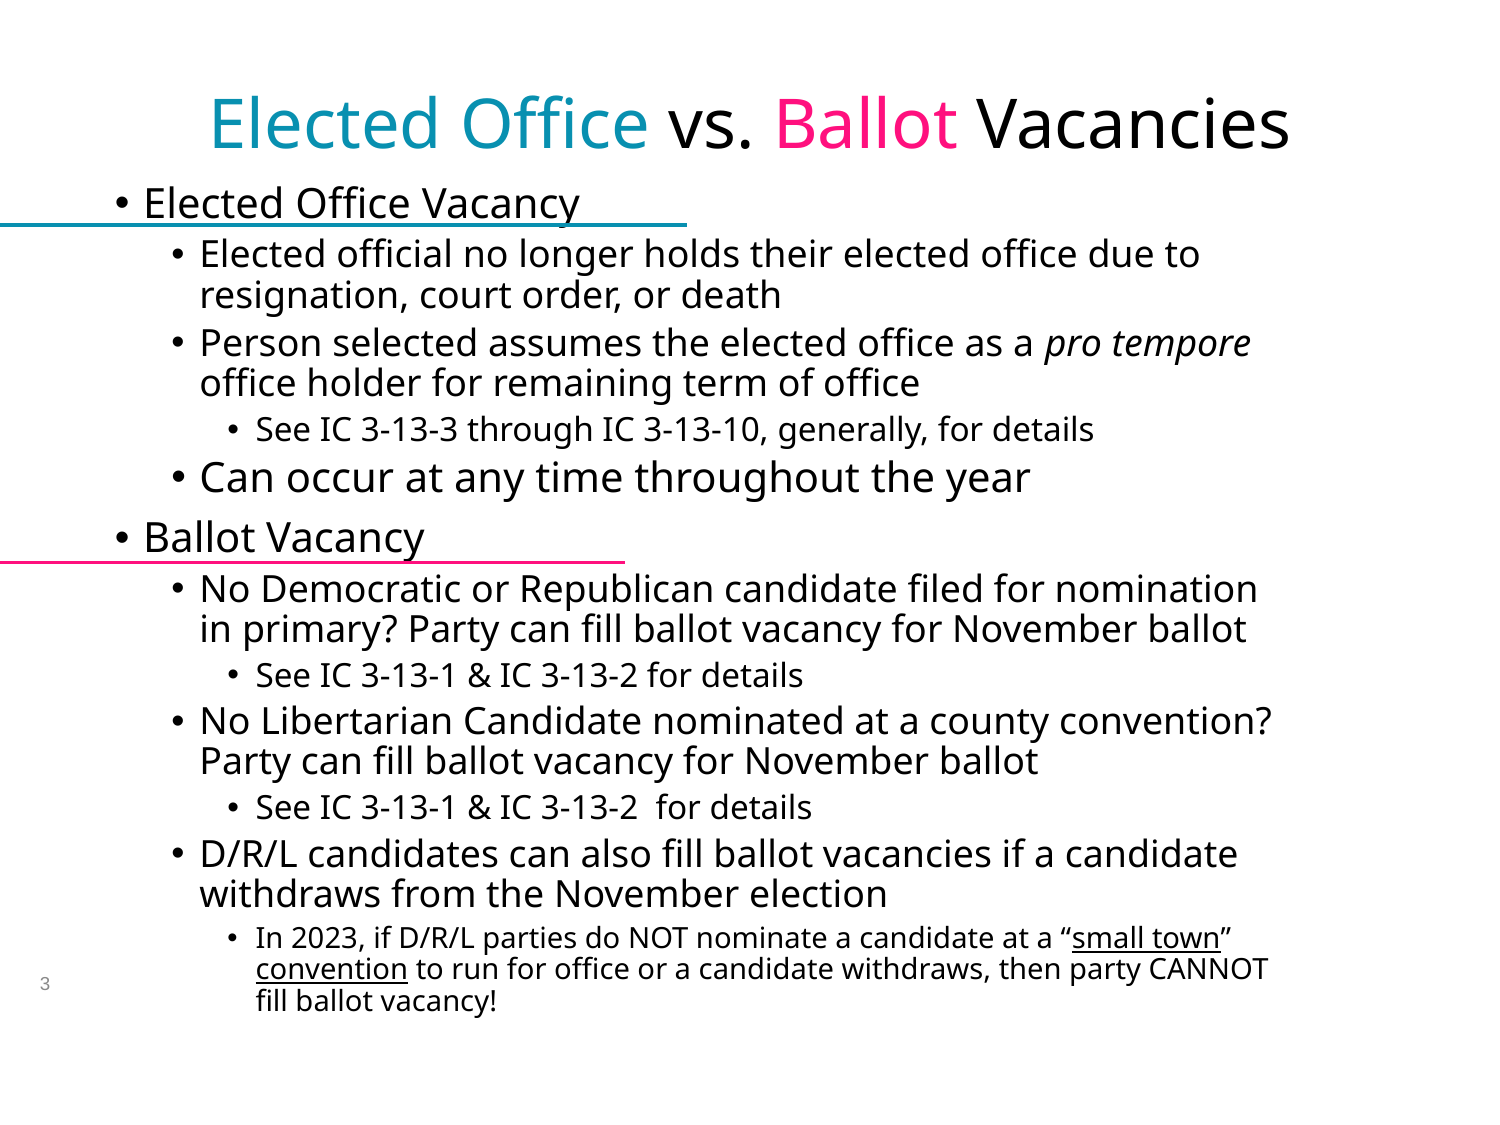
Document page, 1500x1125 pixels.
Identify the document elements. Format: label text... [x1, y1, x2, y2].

slide_number 3 [24, 953, 88, 1014]
list Elected Office Vacancy Elected official no longer holds their elected office due to resignation, court order, or death Person selected assumes the elected office as a pro tempore office holder for remaining term of office See IC 3-13-3 through IC 3-13-10, generally, for details Can occur at any time throughout the year Ballot Vacancy No Democratic or Republican candidate filed for nomination in primary? Party can fill ballot vacancy for November ballot See IC 3-13-1 & IC 3-13-2 for details No Libertarian Candidate nominated at a county convention? Party can fill ballot vacancy for November ballot See IC 3-13-1 & IC 3-13-2 for details D/R/L candidates can also fill ballot vacancies if a candidate withdraws from the November election In 2023, if D/R/L parties do NOT nominate a candidate at a “small town” convention to run for office or a candidate withdraws, then party CANNOT fill ballot vacancy! [99, 174, 1294, 825]
title Elected Office vs. Ballot Vacancies [0, 58, 1500, 194]
